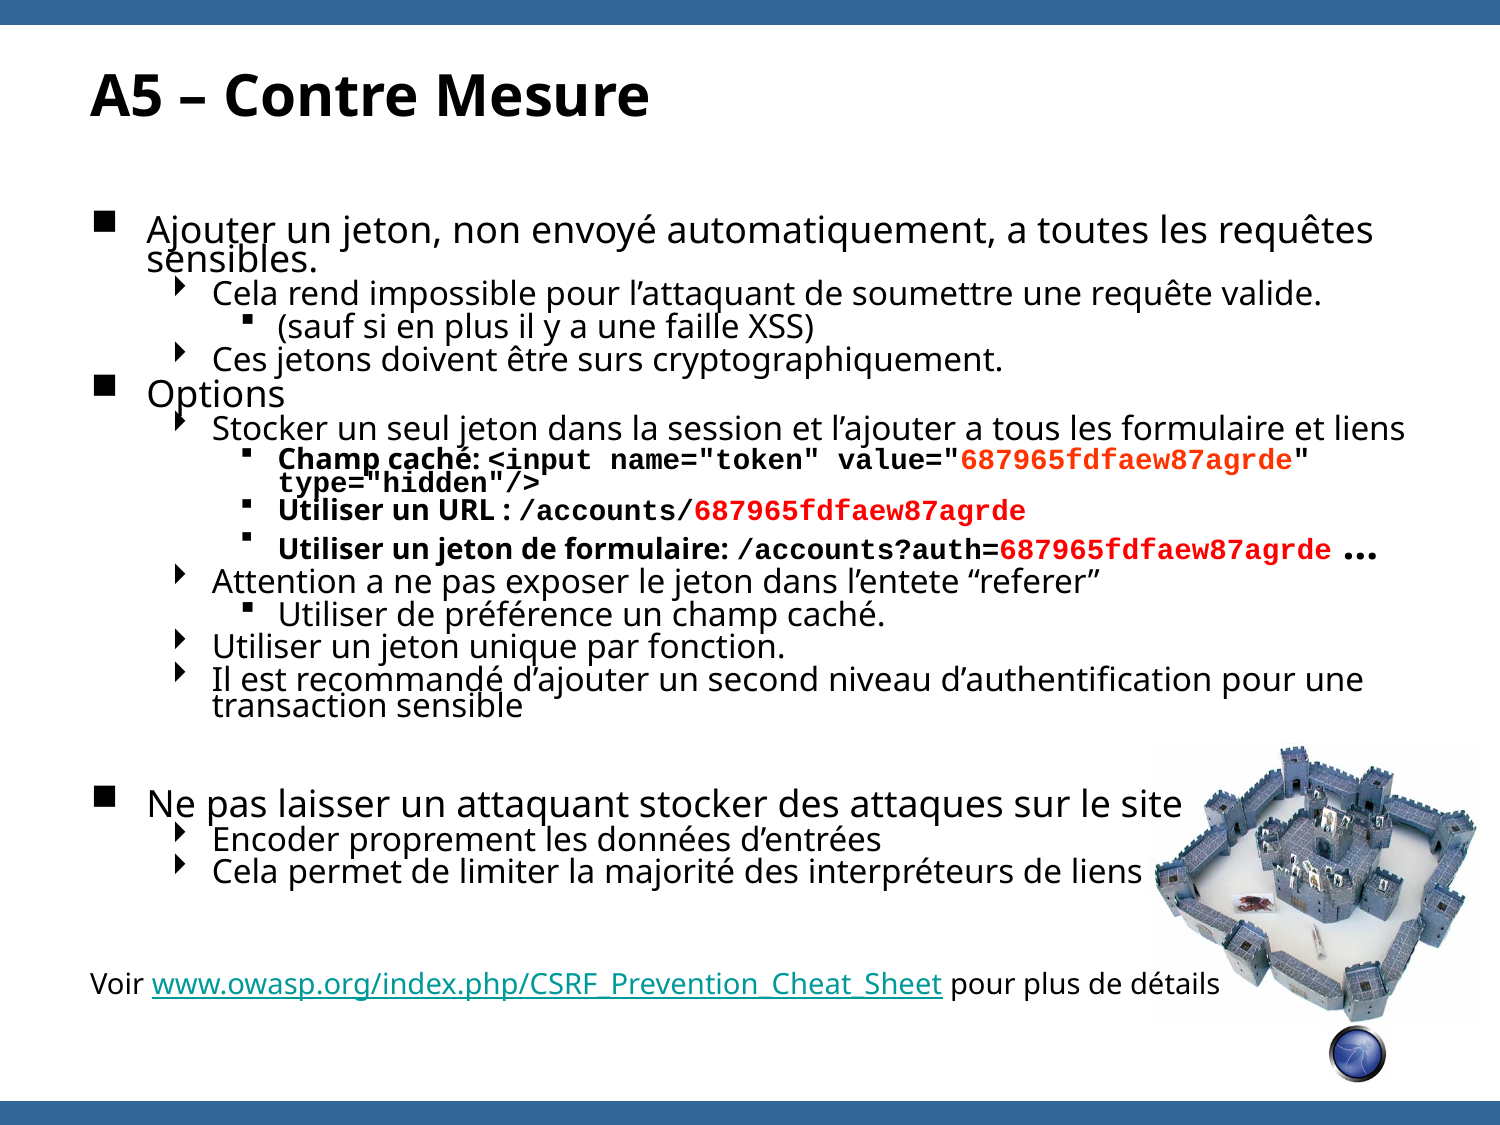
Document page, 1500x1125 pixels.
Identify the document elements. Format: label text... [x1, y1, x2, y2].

list Ajouter un jeton, non envoyé automatiquement, a toutes les requêtes sensibles. Cela rend impossible pour l’attaquant de soumettre une requête valide. (sauf si en plus il y a une faille XSS) Ces jetons doivent être surs cryptographiquement. Options Stocker un seul jeton dans la session et l’ajouter a tous les formulaire et liens Champ caché: <input name="token" value="687965fdfaew87agrde" type="hidden"/> Utiliser un URL : /accounts/687965fdfaew87agrde Utiliser un jeton de formulaire: /accounts?auth=687965fdfaew87agrde … Attention a ne pas exposer le jeton dans l’entete “referer” Utiliser de préférence un champ caché. Utiliser un jeton unique par fonction. Il est recommandé d’ajouter un second niveau d’authentification pour une transaction sensible Ne pas laisser un attaquant stocker des attaques sur le site Encoder proprement les données d’entrées Cela permet de limiter la majorité des interpréteurs de liens Voir www.owasp.org/index.php/CSRF_Prevention_Cheat_Sheet pour plus de détails [74, 212, 1426, 1006]
picture [1149, 743, 1482, 1083]
title A5 – Contre Mesure [74, 27, 1426, 159]
